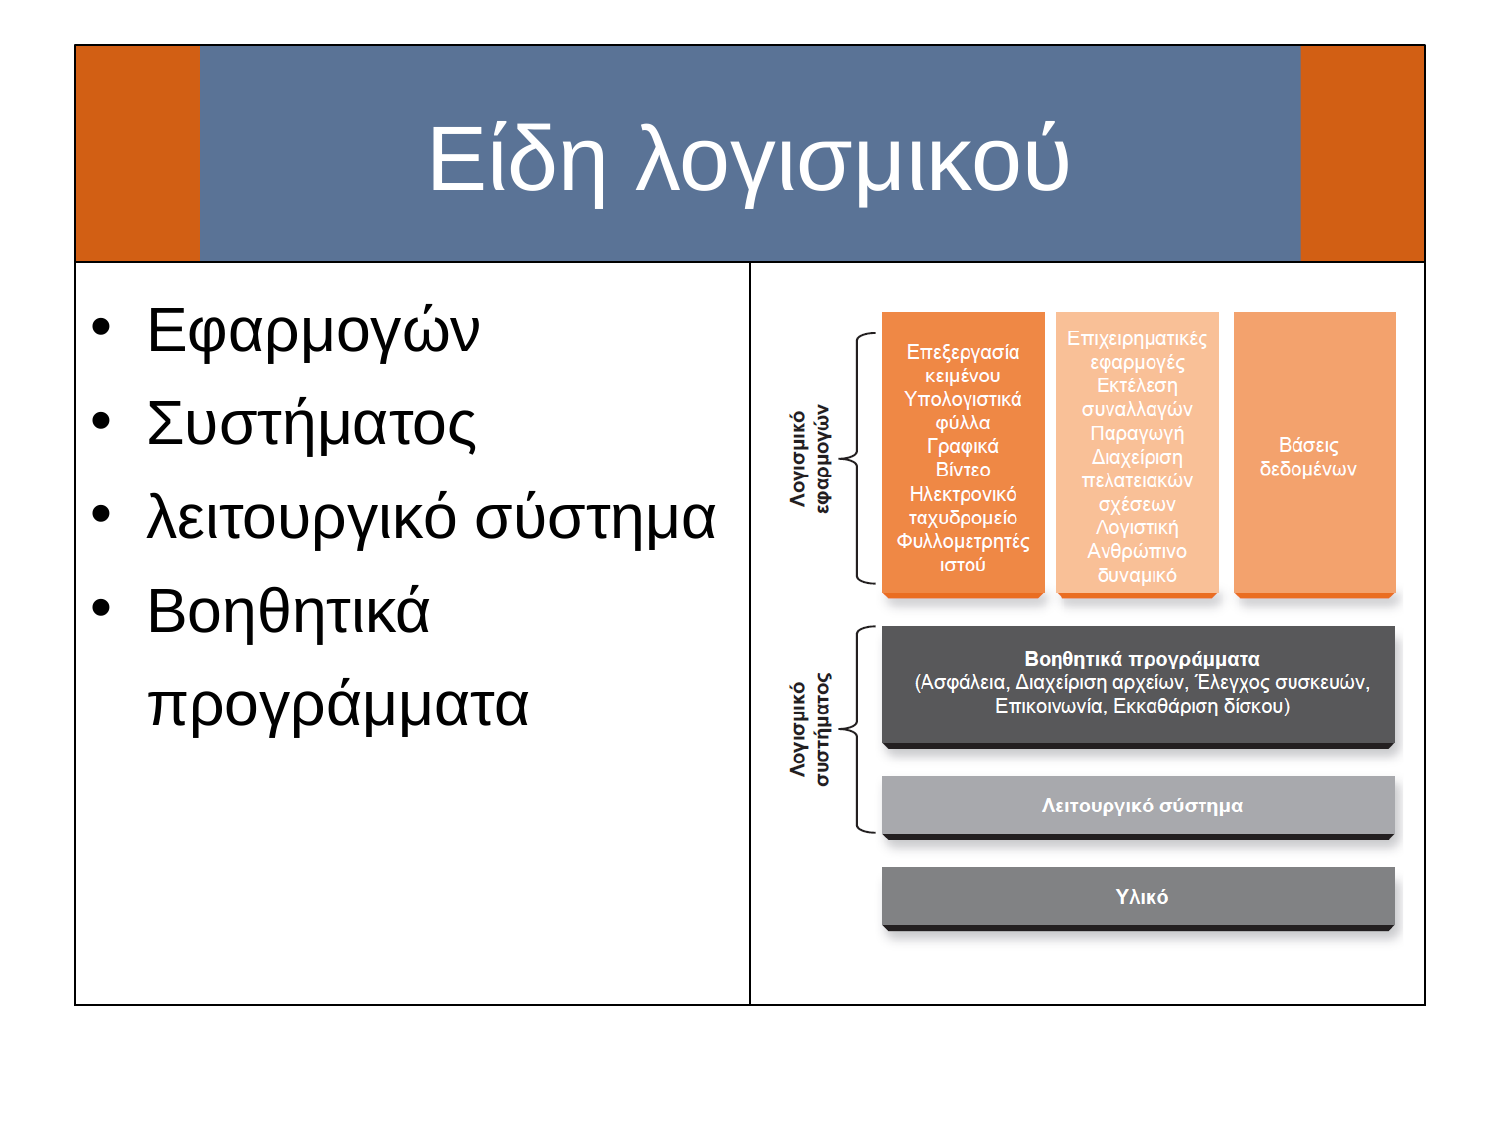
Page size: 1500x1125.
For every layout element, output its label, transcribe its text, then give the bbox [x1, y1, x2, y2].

text_box [73, 43, 1427, 264]
text_box [749, 264, 1425, 1005]
list Εφαρμογών Συστήματος λειτουργικό σύστημα Βοηθητικά προγράμματα [74, 264, 751, 1006]
picture [762, 290, 1404, 983]
